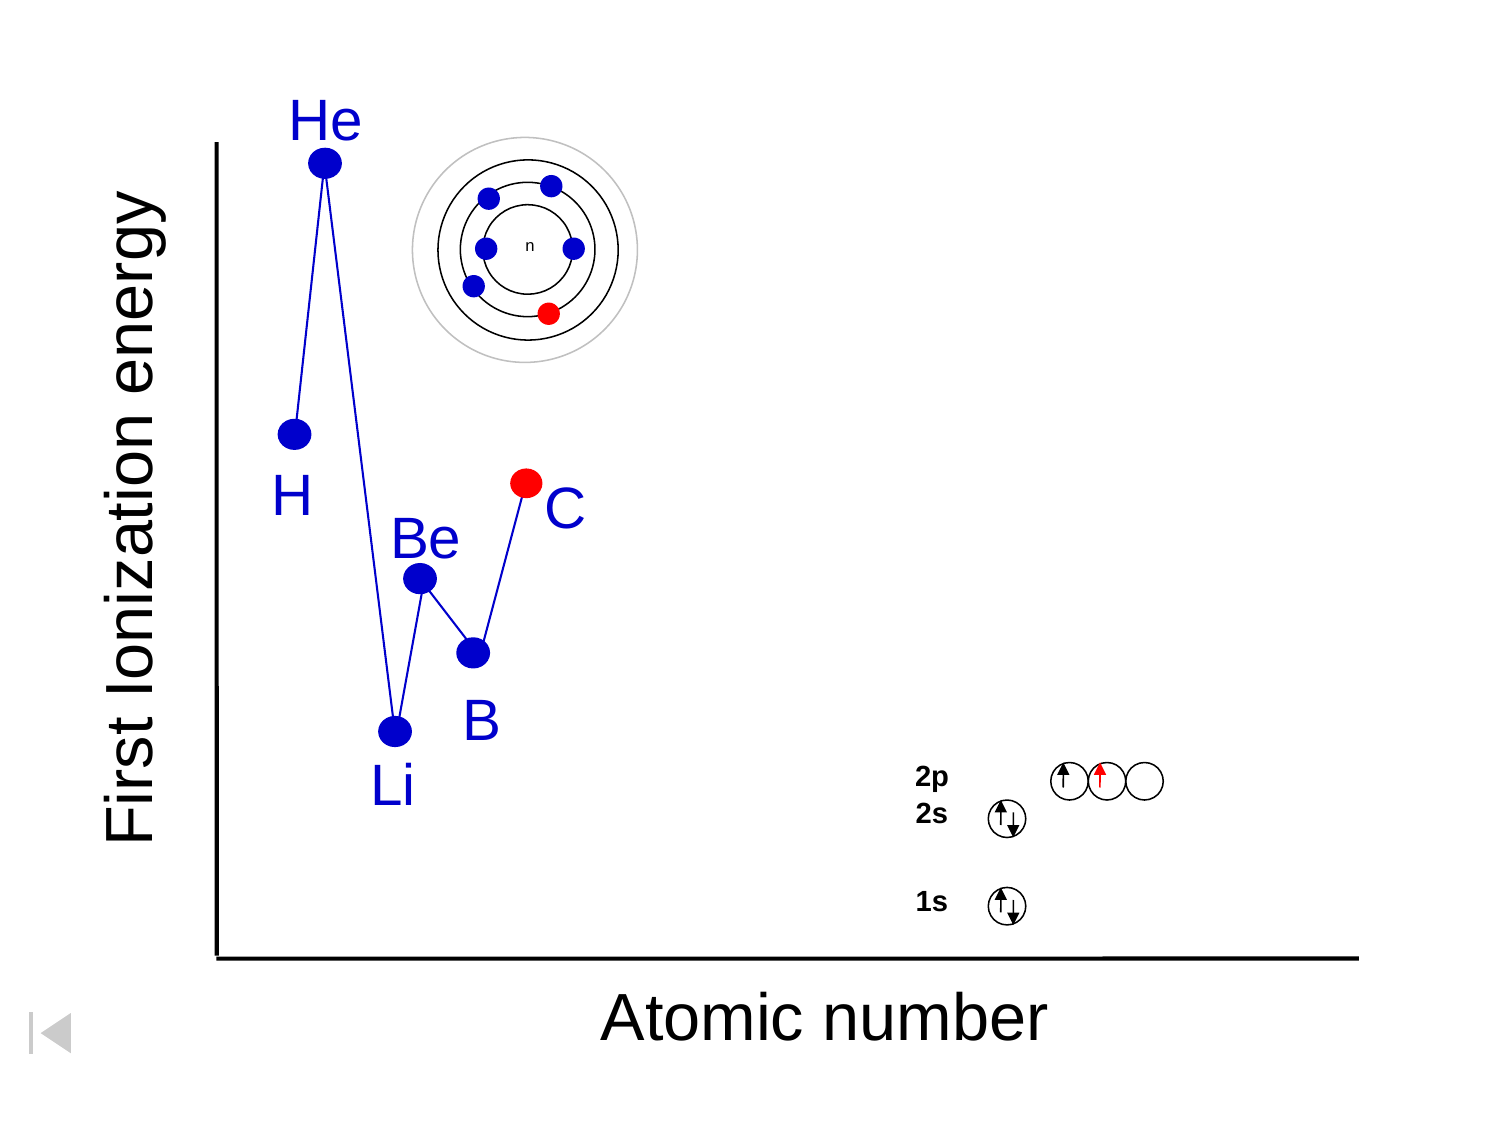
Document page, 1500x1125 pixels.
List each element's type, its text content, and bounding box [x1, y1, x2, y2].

text_box Be [375, 492, 516, 578]
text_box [899, 749, 1164, 926]
text_box [477, 187, 500, 210]
text_box [457, 638, 490, 668]
text_box [378, 716, 412, 739]
text_box [278, 419, 311, 450]
text_box [308, 161, 342, 179]
text_box [403, 578, 437, 594]
text_box [510, 468, 529, 499]
text_box [462, 275, 485, 298]
text_box First Ionization energy [78, 169, 174, 862]
text_box Li [355, 739, 466, 825]
text_box H [256, 450, 313, 536]
text_box [0, 1003, 100, 1063]
text_box Atomic number [585, 966, 1071, 1062]
text_box C [529, 462, 621, 548]
text_box [540, 174, 563, 198]
text_box He [273, 75, 384, 161]
text_box [537, 302, 560, 325]
text_box [412, 137, 638, 363]
text_box B [446, 675, 588, 761]
